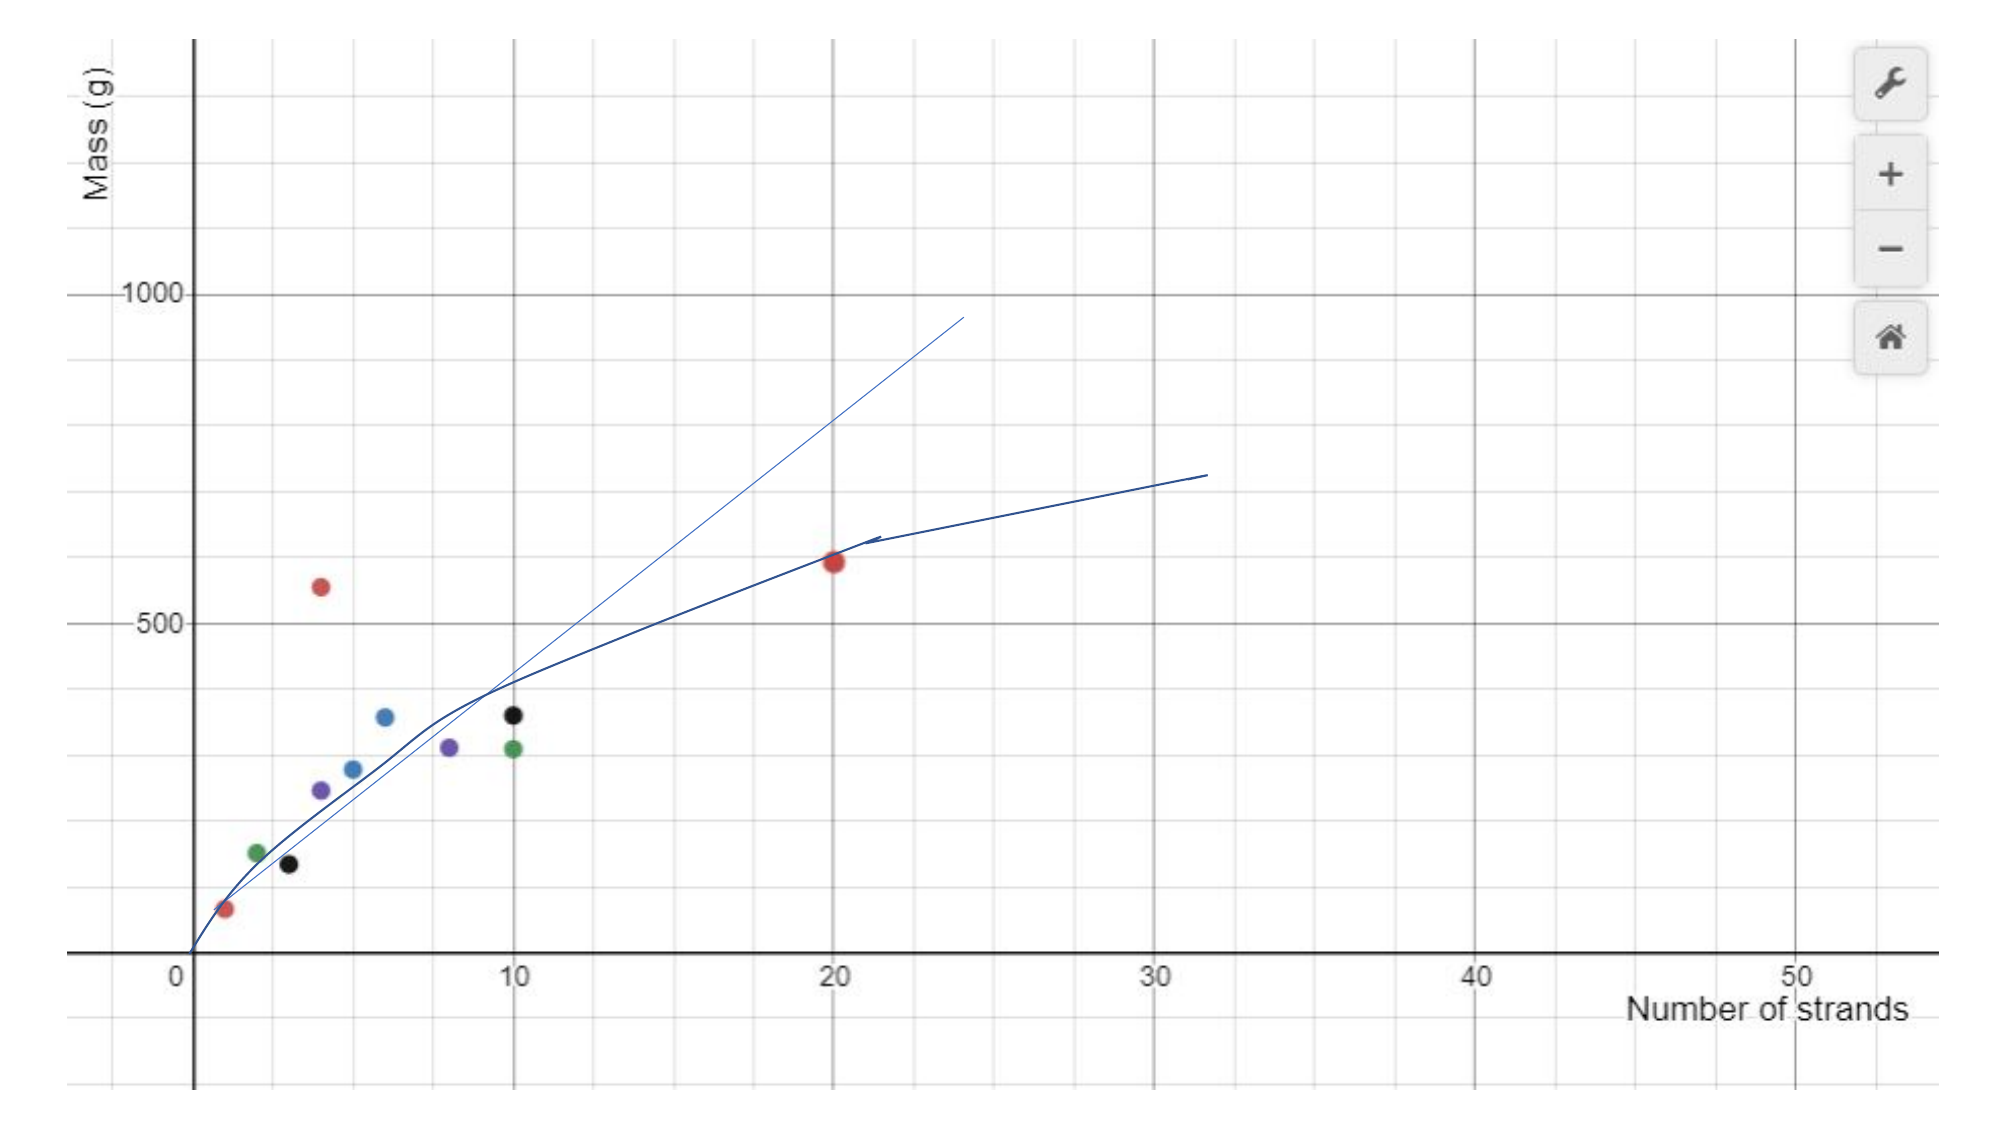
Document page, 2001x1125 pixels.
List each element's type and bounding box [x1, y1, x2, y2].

picture [67, 39, 1939, 1090]
text_box [213, 317, 964, 910]
